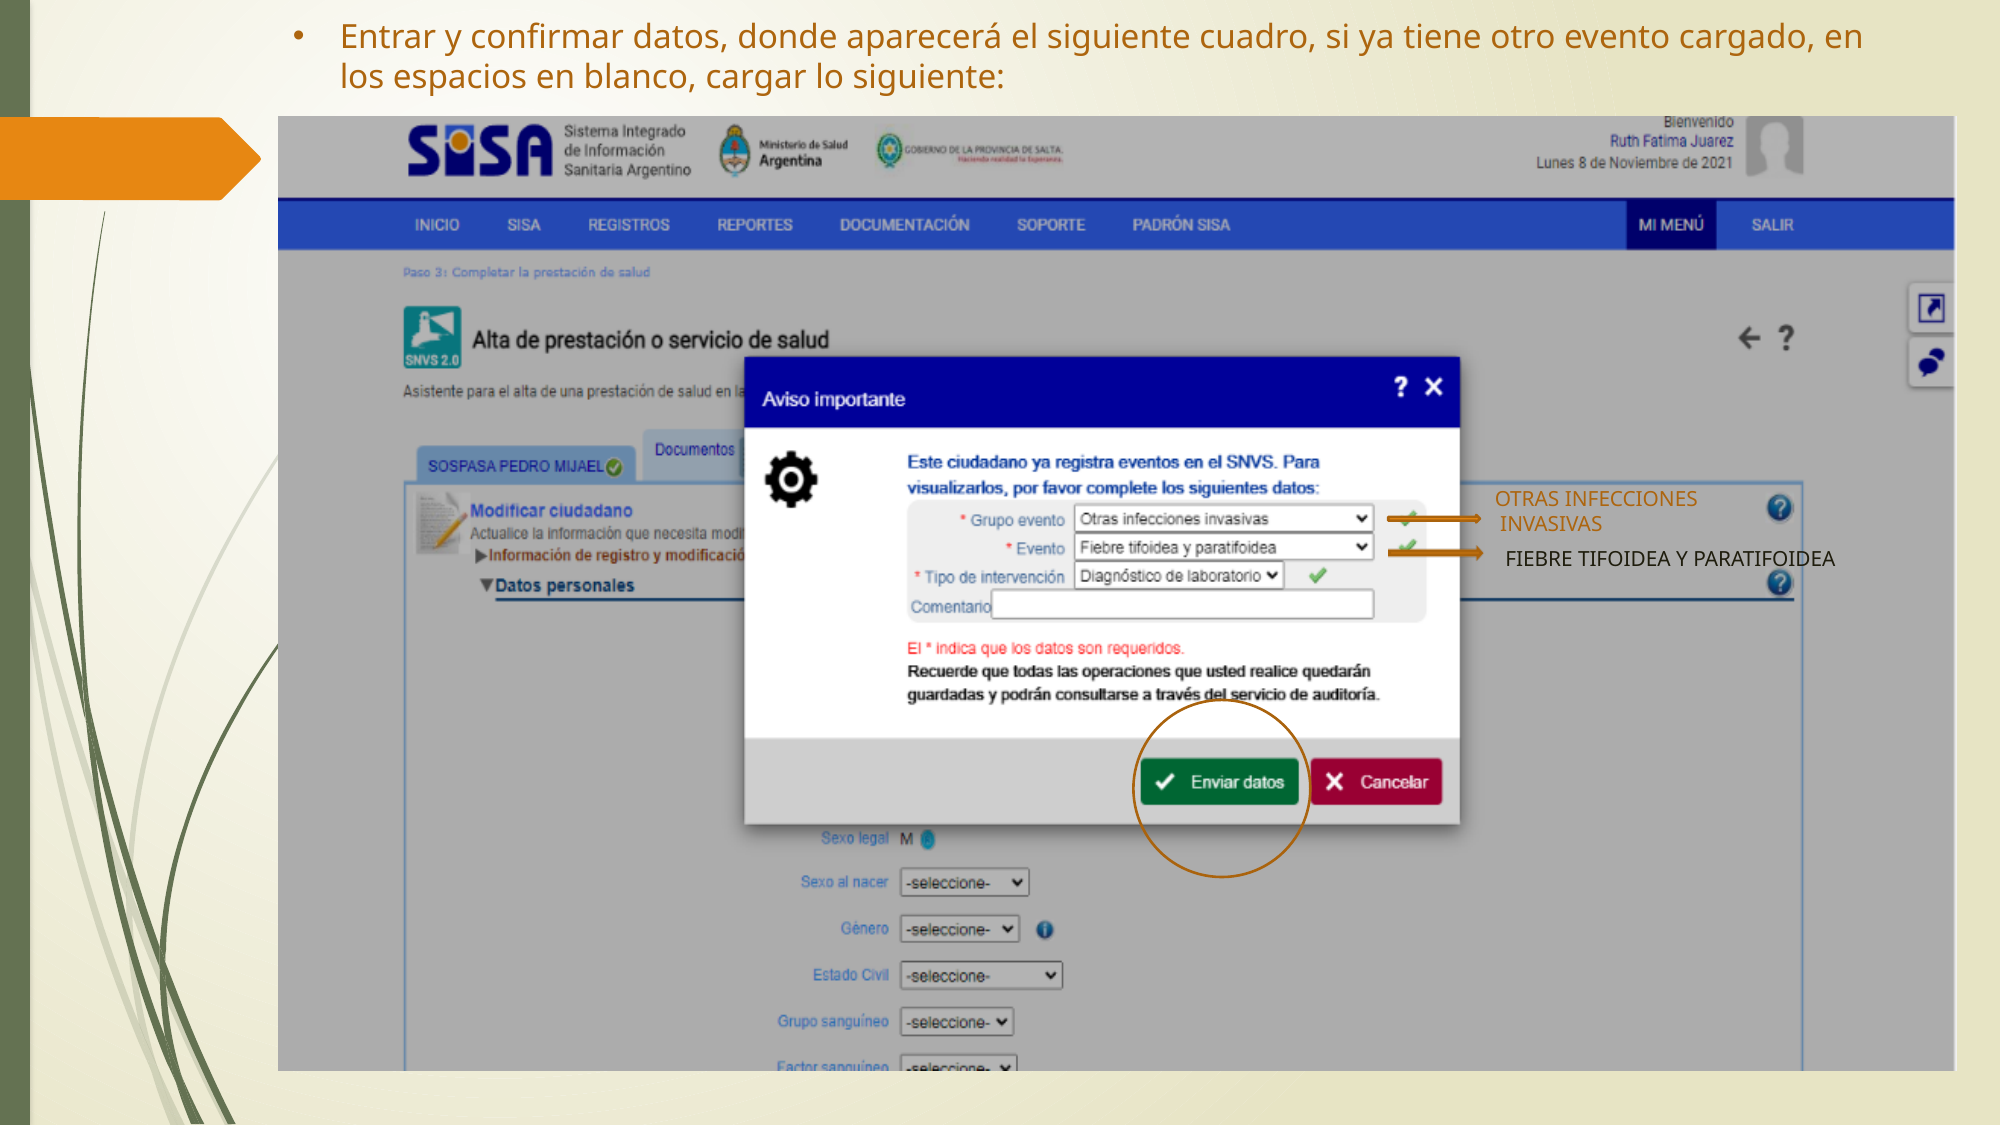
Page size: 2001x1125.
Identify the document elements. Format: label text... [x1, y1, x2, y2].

text_box Entrar y confirmar datos, donde aparecerá el siguiente cuadro, si ya tiene otro evento cargado, en los espacios en blanco, cargar lo siguiente: [278, 7, 1918, 115]
picture [277, 115, 1957, 1072]
